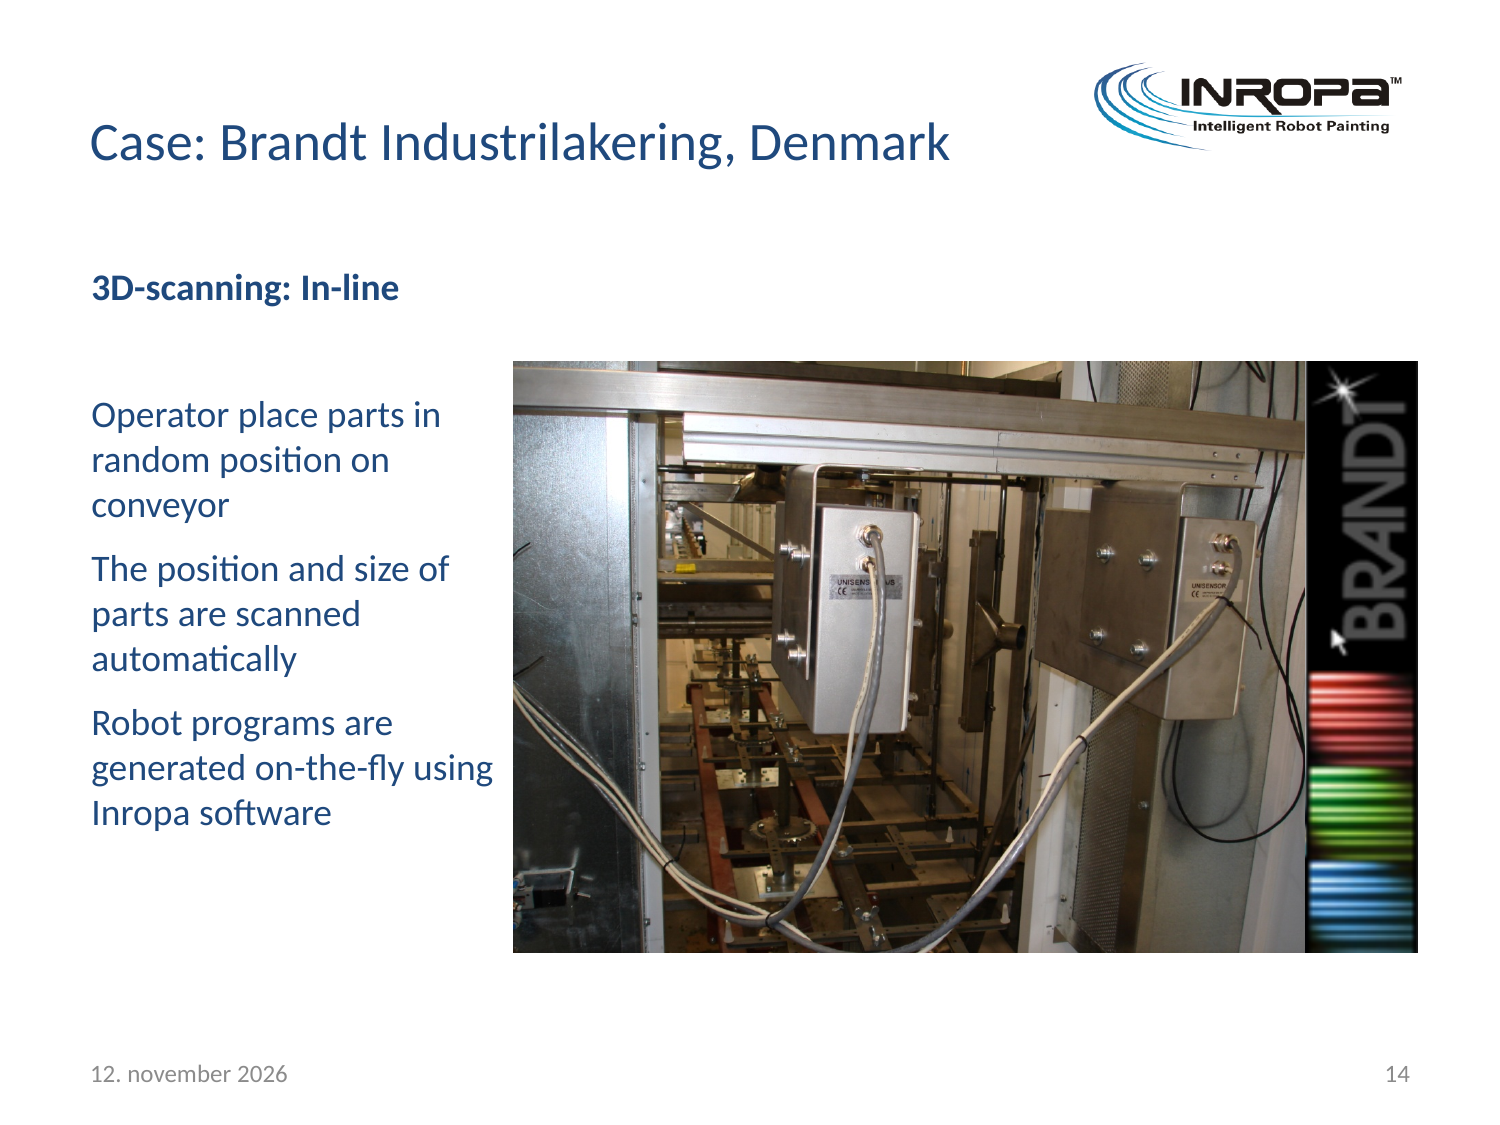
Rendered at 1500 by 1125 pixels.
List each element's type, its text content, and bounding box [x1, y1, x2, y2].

text_box 3D-scanning: In-line Operator place parts in random position on conveyor The position and size of parts are scanned automatically Robot programs are generated on-the-fly using Inropa software [76, 255, 514, 905]
picture [513, 361, 1418, 953]
slide_number 14 [1074, 1042, 1425, 1103]
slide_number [75, 1042, 425, 1103]
text_box Case: Brandt Industrilakering, Denmark [75, 45, 1093, 233]
picture [1068, 42, 1426, 172]
